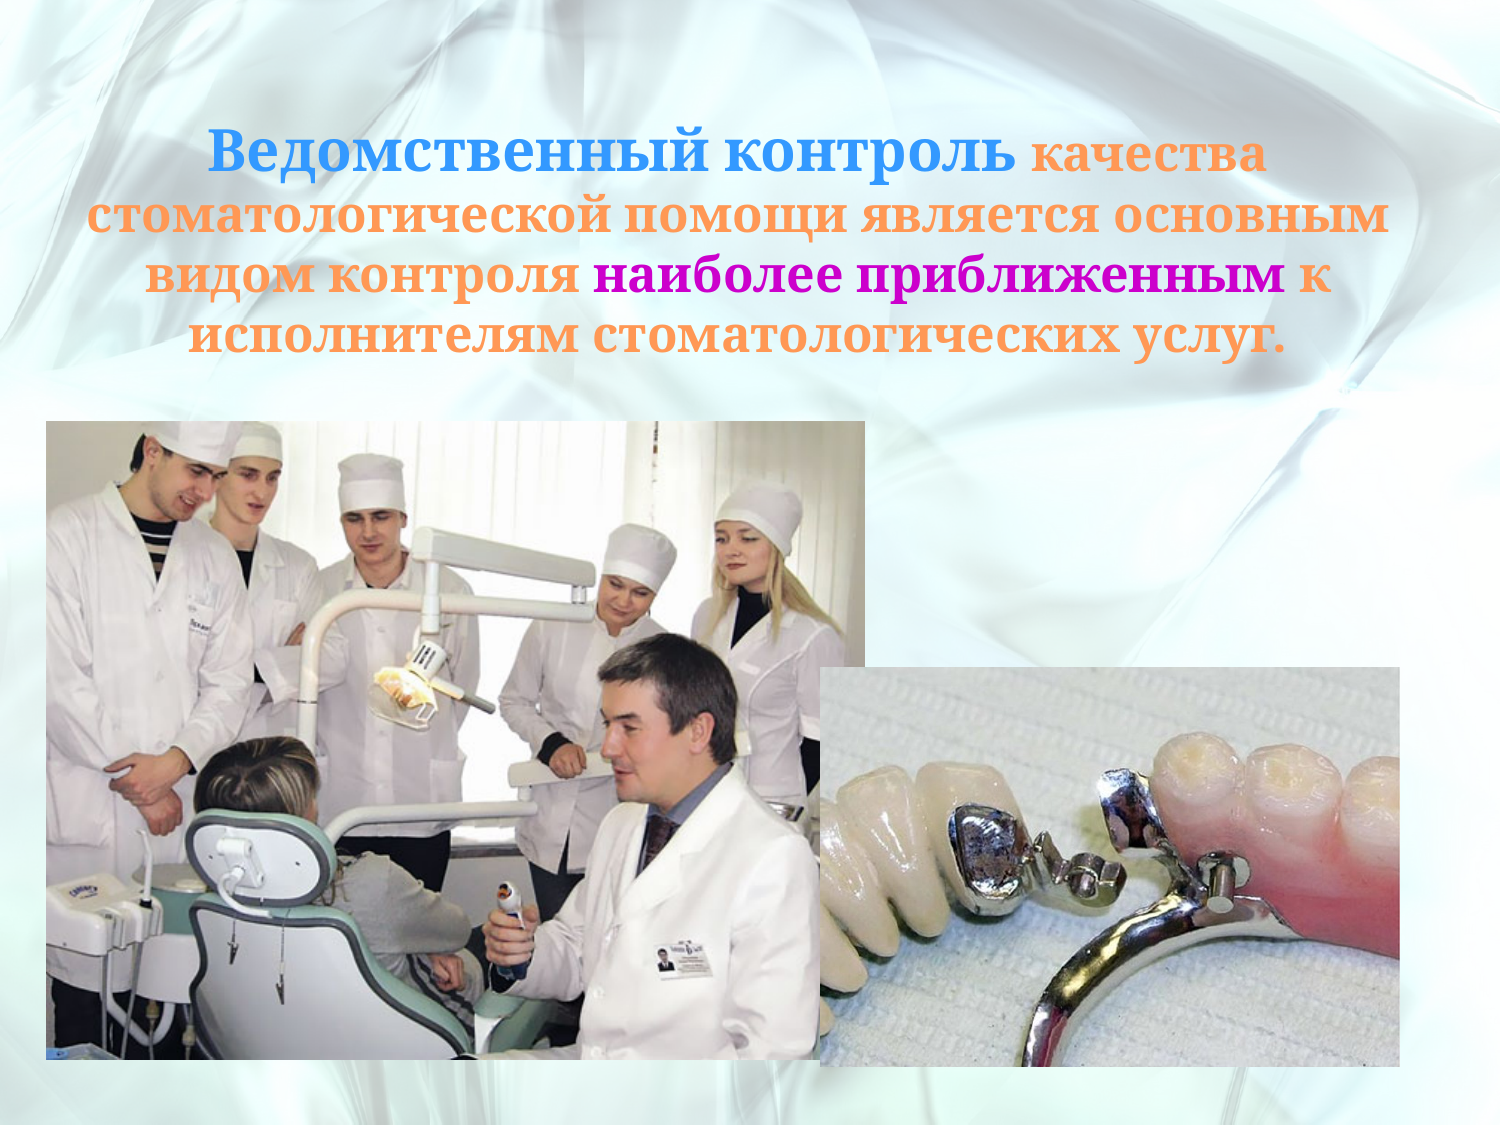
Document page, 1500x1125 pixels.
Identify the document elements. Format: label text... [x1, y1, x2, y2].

text_box Ведомственный контроль качества стоматологической помощи является основным видом контроля наиболее приближенным к исполнителям стоматологических услуг. [0, 105, 1477, 371]
picture [46, 421, 1400, 1067]
